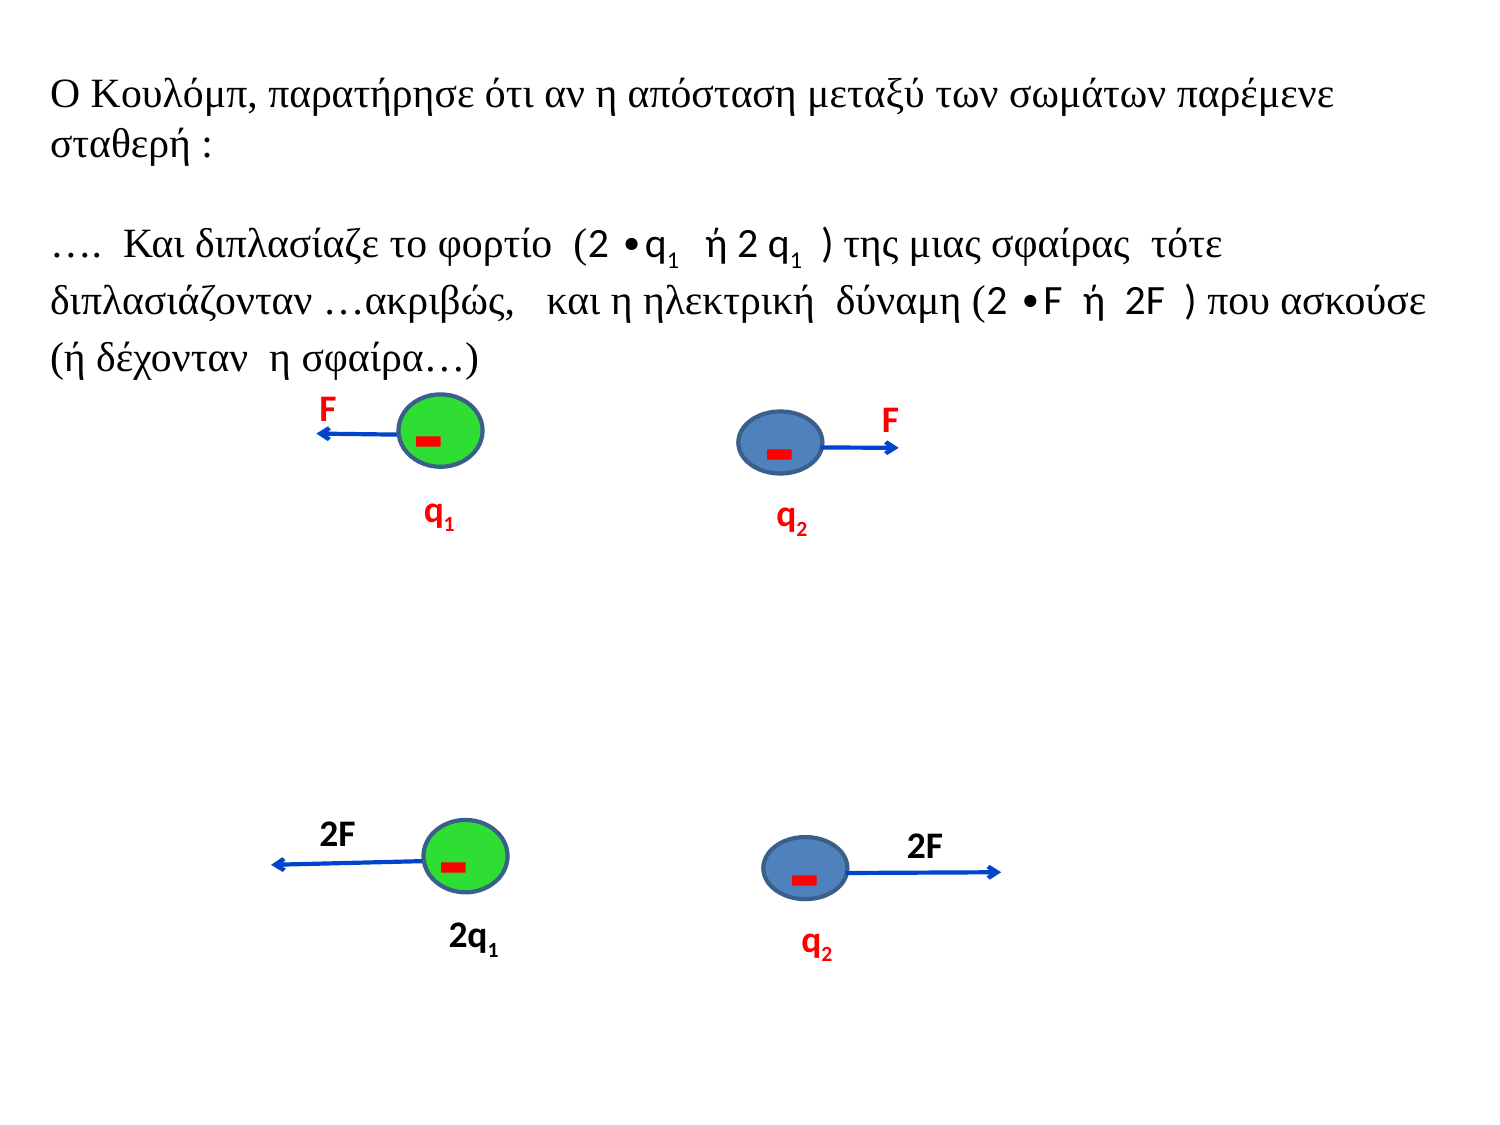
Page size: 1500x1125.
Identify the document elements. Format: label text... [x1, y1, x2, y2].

text_box [736, 418, 750, 467]
text_box q2 [786, 907, 850, 974]
text_box Ο Κουλόμπ, παρατήρησε ότι αν η απόσταση μεταξύ των σωμάτων παρέμενε σταθερή : …. Και διπλασίαζε το φορτίο (2 ∙q1 ή 2 q1 ) της μιας σφαίρας τότε διπλασιάζονταν …ακριβώς, και η ηλεκτρική δύναμη (2 ∙F ή 2F ) που ασκούσε (ή δέχονταν η σφαίρα…) [35, 58, 1454, 388]
text_box - [774, 801, 849, 937]
text_box F [304, 376, 368, 437]
text_box [462, 397, 485, 465]
text_box [487, 822, 510, 890]
text_box 2q1 [433, 902, 551, 969]
text_box F [867, 388, 931, 448]
text_box q1 [408, 477, 473, 543]
text_box q2 [761, 481, 825, 548]
text_box 2F [892, 813, 997, 870]
text_box - [423, 788, 487, 924]
text_box - [750, 376, 824, 512]
text_box 2F [304, 801, 393, 858]
text_box [761, 844, 774, 892]
text_box - [398, 363, 462, 498]
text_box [270, 860, 450, 866]
